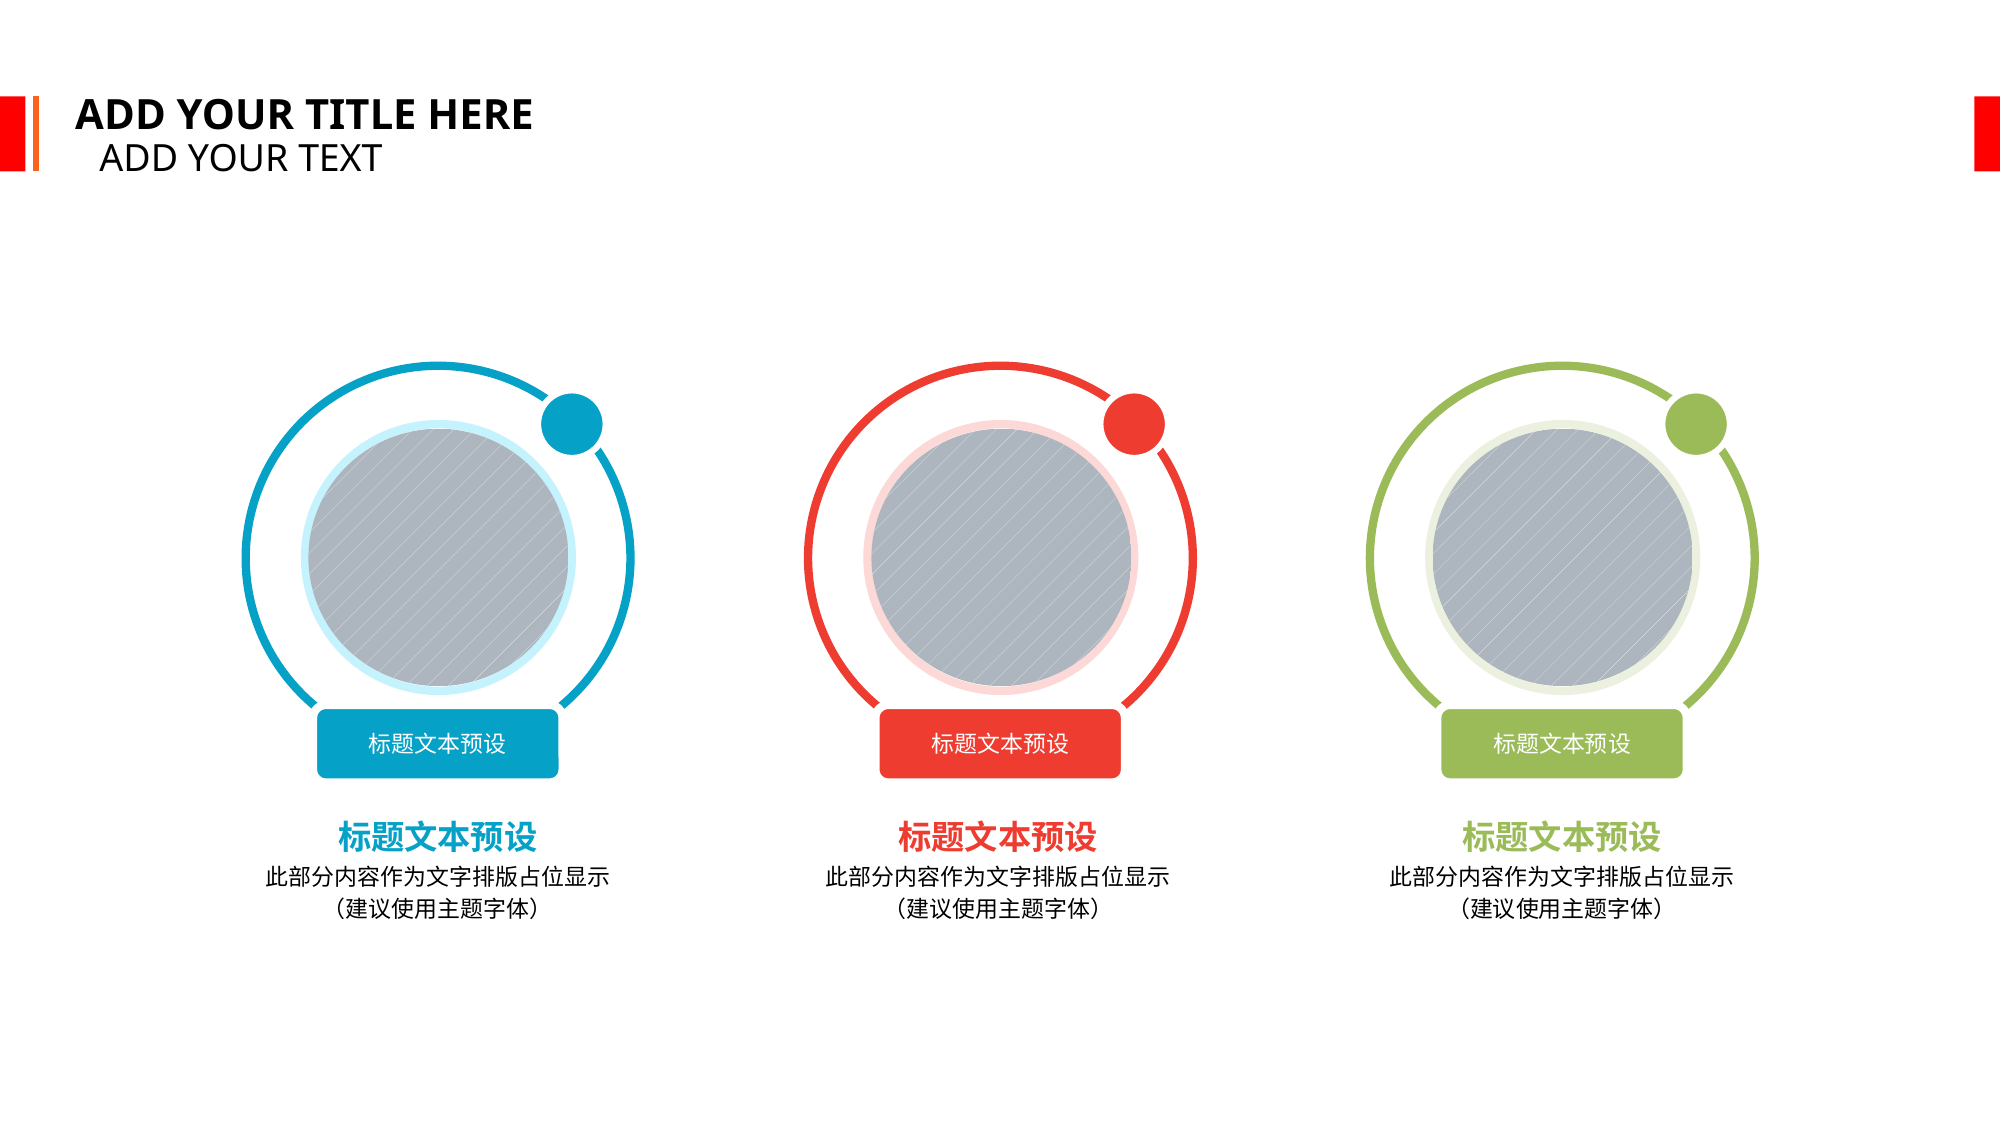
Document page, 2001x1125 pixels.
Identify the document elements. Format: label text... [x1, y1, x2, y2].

text_box 此部分内容作为文字排版占位显示 （建议使用主题字体） [231, 856, 645, 924]
text_box [1661, 389, 1731, 460]
text_box [1099, 389, 1170, 460]
text_box 标题文本预设 [1436, 703, 1688, 784]
text_box 标题文本预设 [874, 703, 1127, 784]
text_box [1368, 364, 1756, 708]
text_box 标题文本预设 [791, 816, 1206, 856]
text_box [244, 364, 632, 708]
text_box [307, 427, 570, 688]
text_box [807, 364, 1194, 708]
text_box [0, 80, 2000, 188]
text_box 此部分内容作为文字排版占位显示 （建议使用主题字体） [791, 856, 1206, 924]
text_box 标题文本预设 [311, 703, 564, 784]
text_box [536, 389, 607, 460]
text_box 此部分内容作为文字排版占位显示 （建议使用主题字体） [1355, 856, 1769, 924]
text_box [1431, 427, 1694, 688]
text_box 标题文本预设 [231, 816, 645, 856]
text_box 标题文本预设 [1355, 816, 1769, 856]
text_box [870, 427, 1133, 688]
